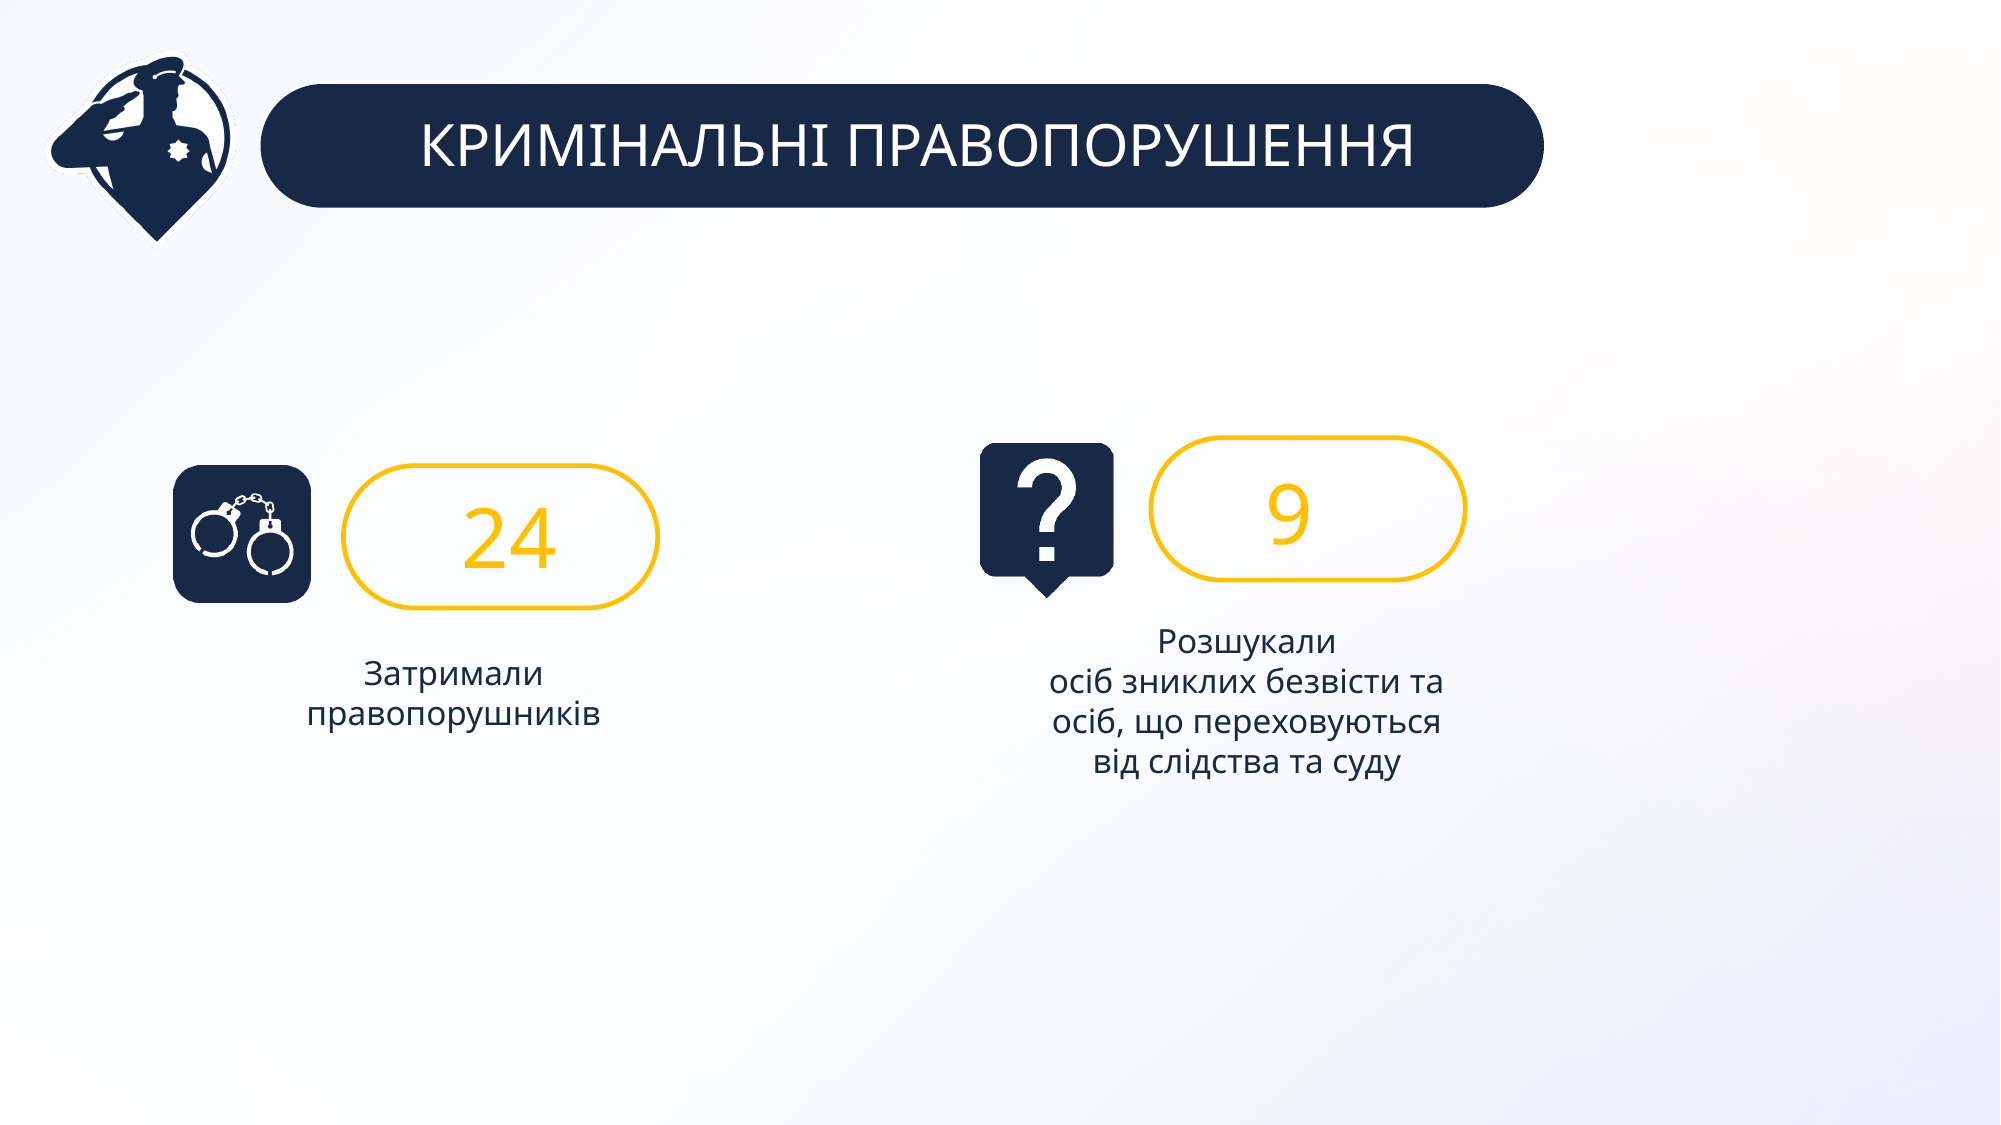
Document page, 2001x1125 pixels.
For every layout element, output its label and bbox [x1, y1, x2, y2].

picture [0, 0, 2000, 1125]
text_box [173, 465, 680, 741]
text_box [0, 0, 1542, 503]
text_box [959, 437, 1535, 790]
